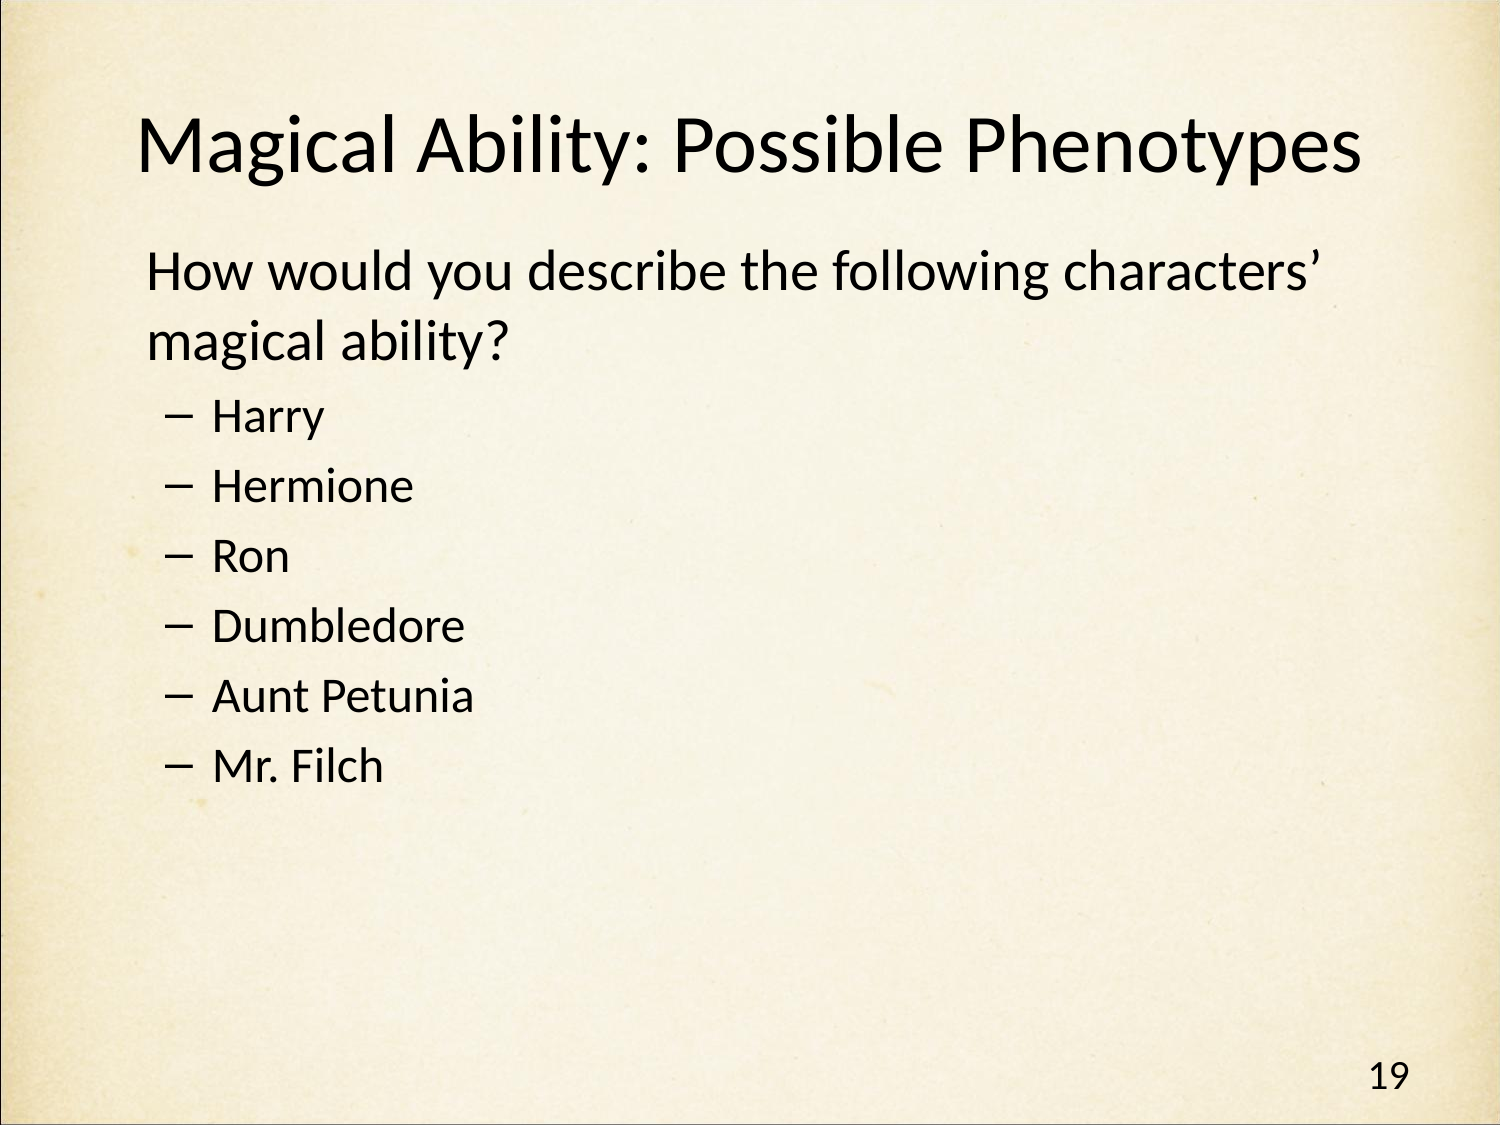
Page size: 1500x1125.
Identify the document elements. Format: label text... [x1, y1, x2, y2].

list How would you describe the following characters’ magical ability? Harry Hermione Ron Dumbledore Aunt Petunia Mr. Filch [75, 224, 1425, 1005]
slide_number 19 [1074, 1042, 1425, 1103]
picture [0, 0, 1500, 1125]
title Magical Ability: Possible Phenotypes [75, 45, 1425, 224]
